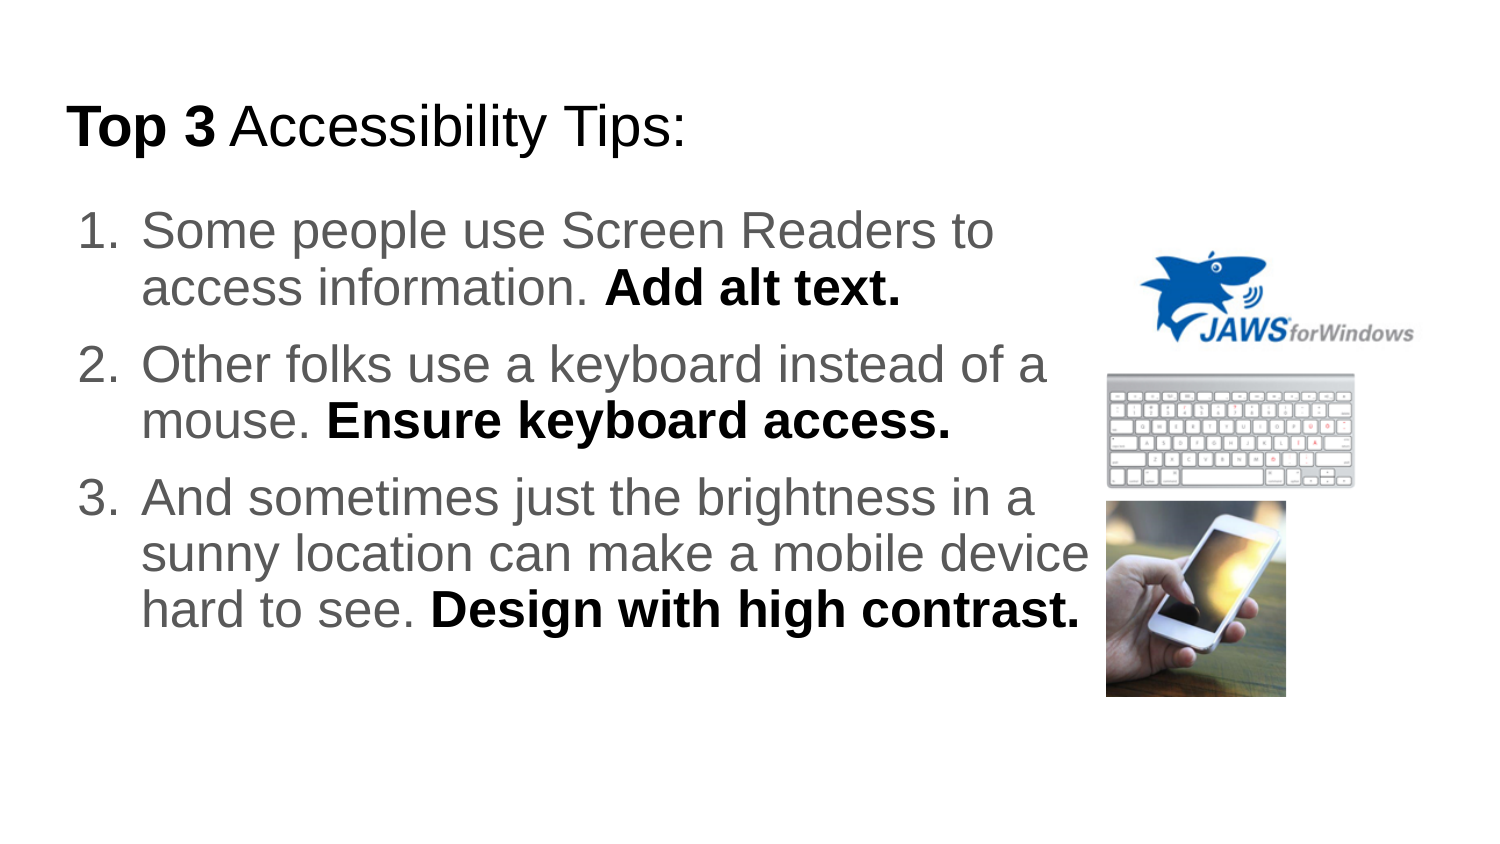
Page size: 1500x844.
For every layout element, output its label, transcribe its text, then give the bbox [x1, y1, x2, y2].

picture [1105, 241, 1443, 698]
title Top 3 Accessibility Tips: [51, 72, 1449, 167]
list Some people use Screen Readers to access information. Add alt text. Other folks use a keyboard instead of a mouse. Ensure keyboard access. And sometimes just the brightness in a sunny location can make a mobile device hard to see. Design with high contrast. [51, 189, 1115, 750]
